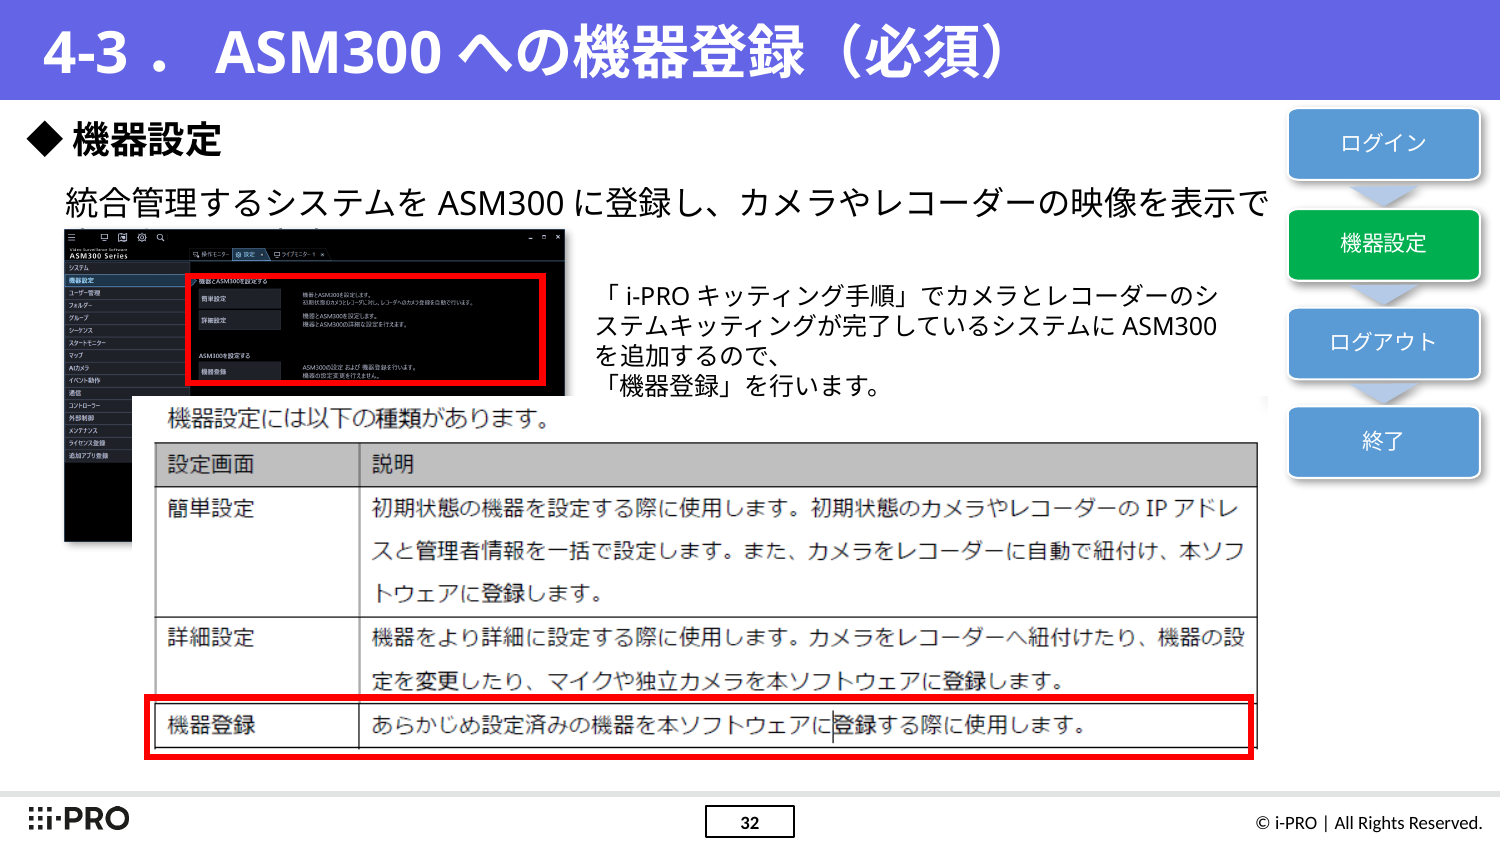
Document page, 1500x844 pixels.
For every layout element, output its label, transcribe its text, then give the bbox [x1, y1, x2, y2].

picture [29, 806, 129, 830]
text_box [1287, 108, 1480, 479]
text_box ◆機器設定 [11, 108, 1287, 184]
title 4-3．ASM300への機器登録（必須） [0, 0, 1500, 100]
picture [64, 229, 1268, 757]
text_box 「i-PROキッティング手順」でカメラとレコーダーのシステムキッティングが完了しているシステムにASM300を追加するので、 「機器登録」を行います。 [580, 273, 1252, 396]
text_box 統合管理するシステムをASM300に登録し、カメラやレコーダーの映像を表示できるようにします。 [50, 175, 1287, 270]
